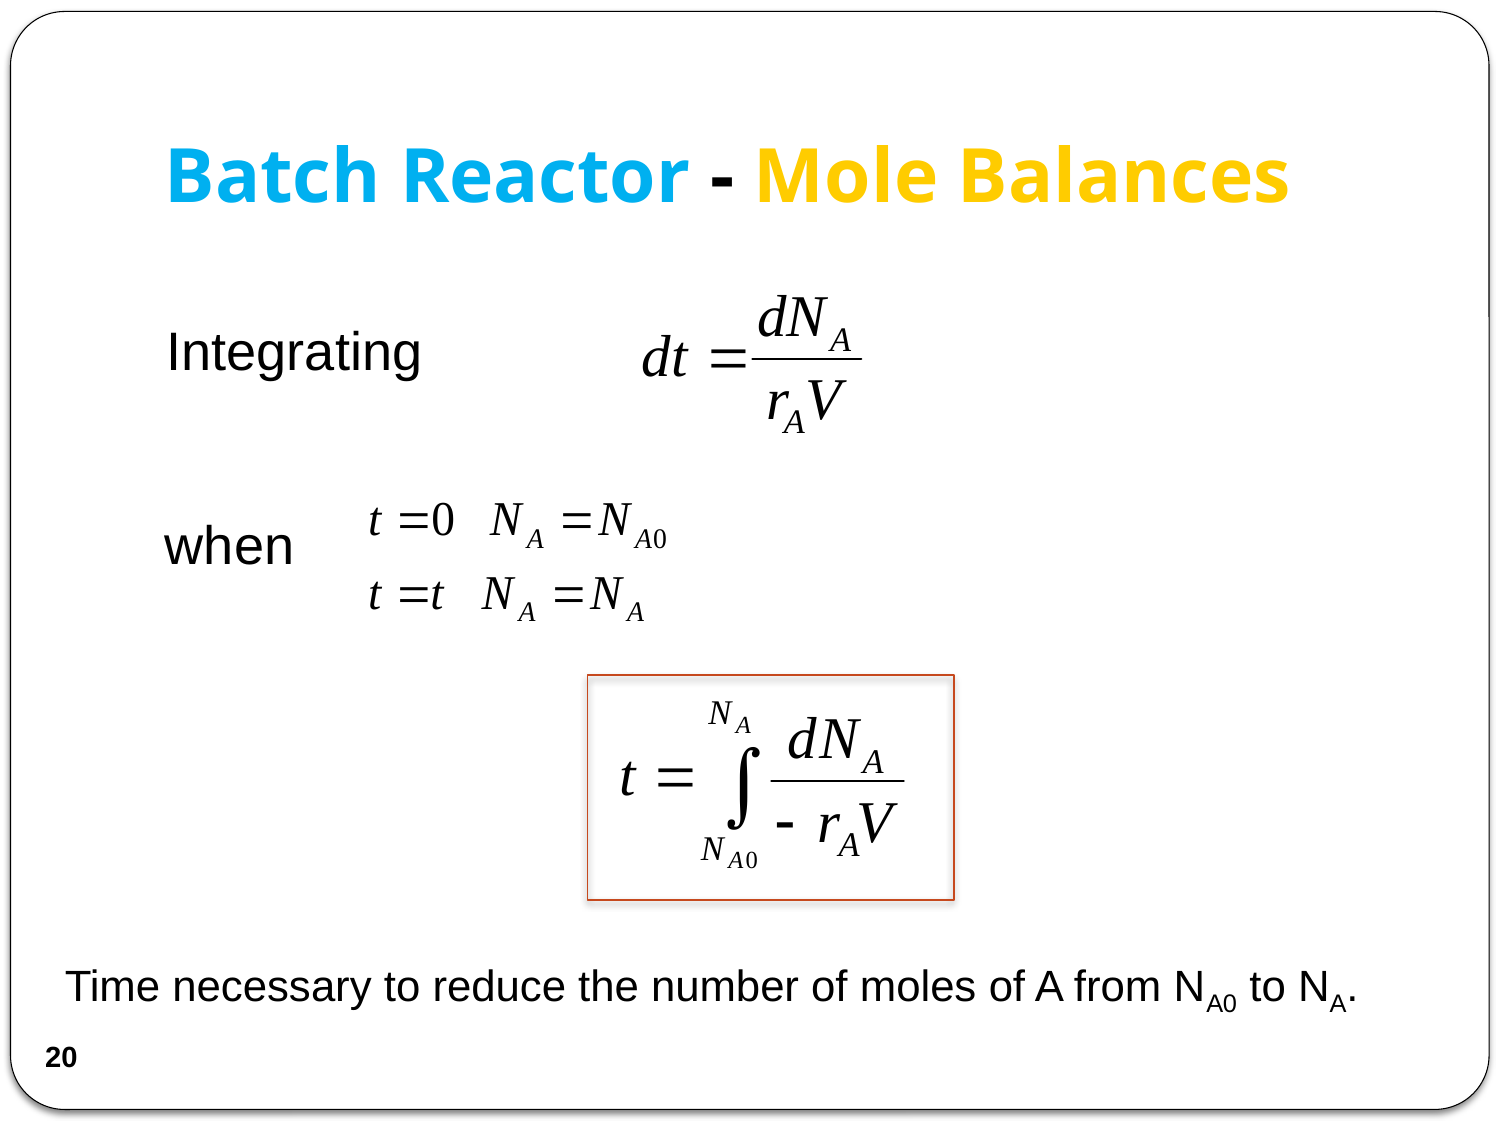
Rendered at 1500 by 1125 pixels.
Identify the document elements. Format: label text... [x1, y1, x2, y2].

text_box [362, 487, 676, 634]
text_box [149, 287, 869, 441]
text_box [587, 674, 955, 901]
text_box Time necessary to reduce the number of moles of A from NA0 to NA. [50, 950, 1438, 1025]
title Batch Reactor - Mole Balances [150, 45, 1425, 233]
text_box when [150, 503, 350, 584]
slide_number 20 [23, 1018, 99, 1094]
